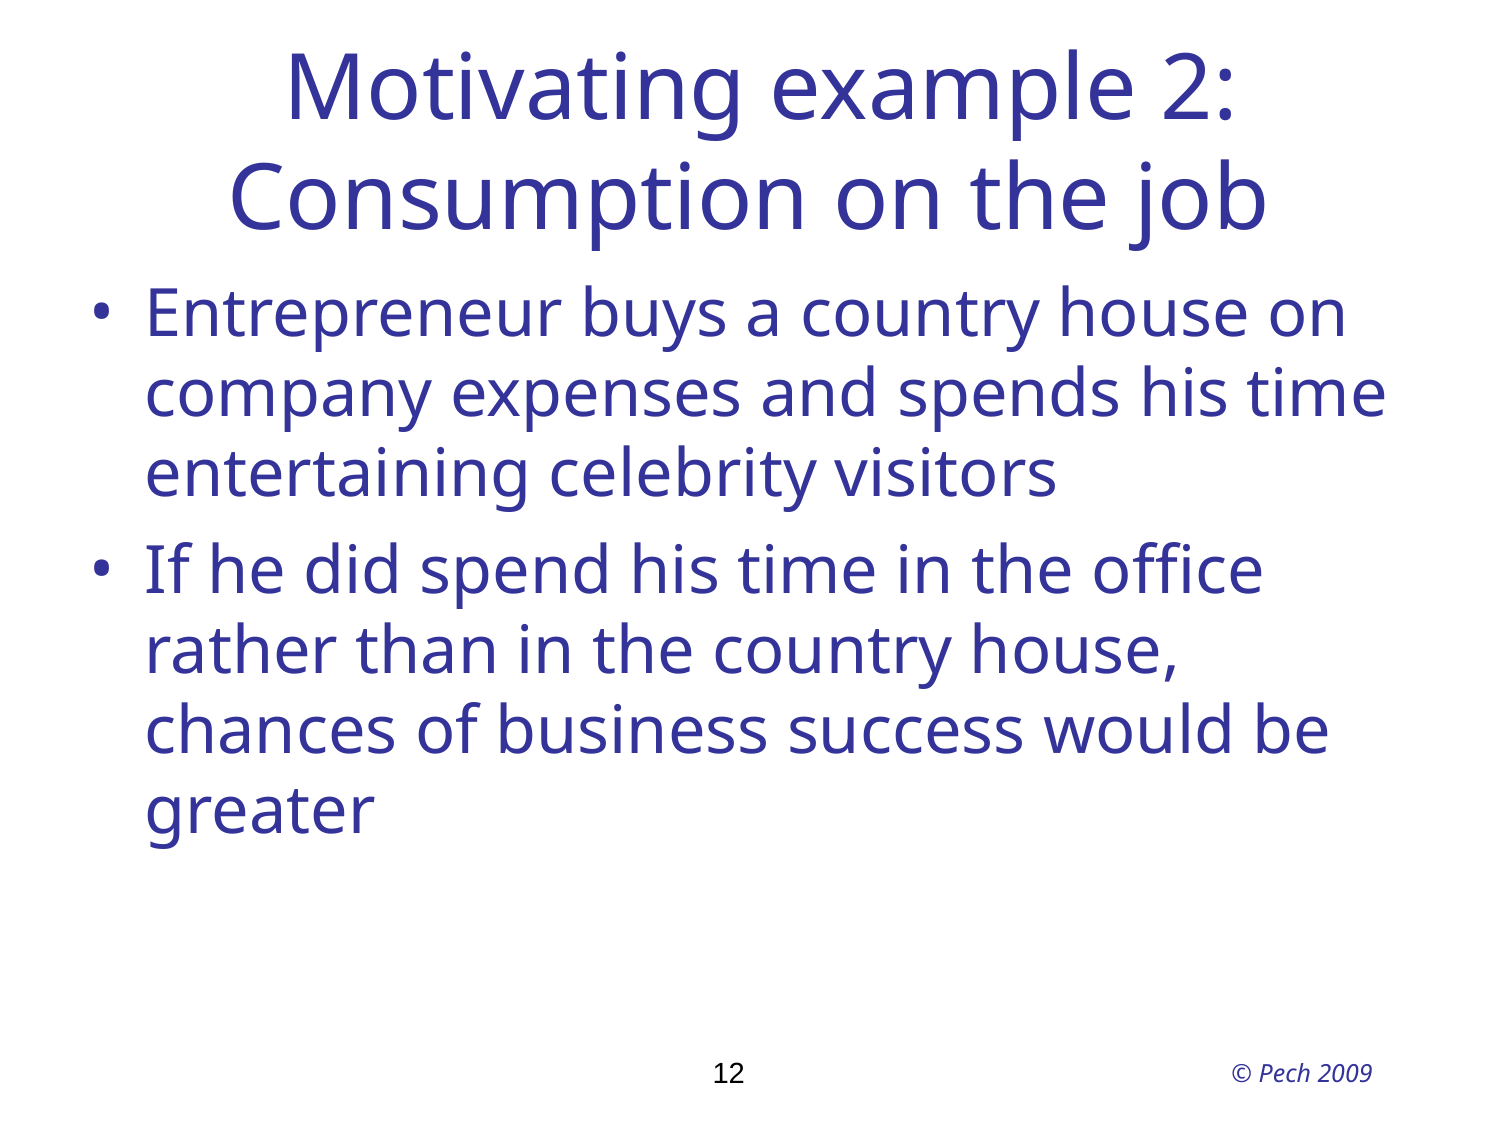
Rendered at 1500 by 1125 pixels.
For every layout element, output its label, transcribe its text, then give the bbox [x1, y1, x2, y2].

text_box 12 [553, 1046, 904, 1125]
text_box Motivating example 2: Consumption on the job [74, 45, 1424, 232]
text_box Entrepreneur buys a country house on company expenses and spends his time entertaining celebrity visitors If he did spend his time in the office rather than in the country house, chances of business success would be greater [74, 262, 1424, 1004]
